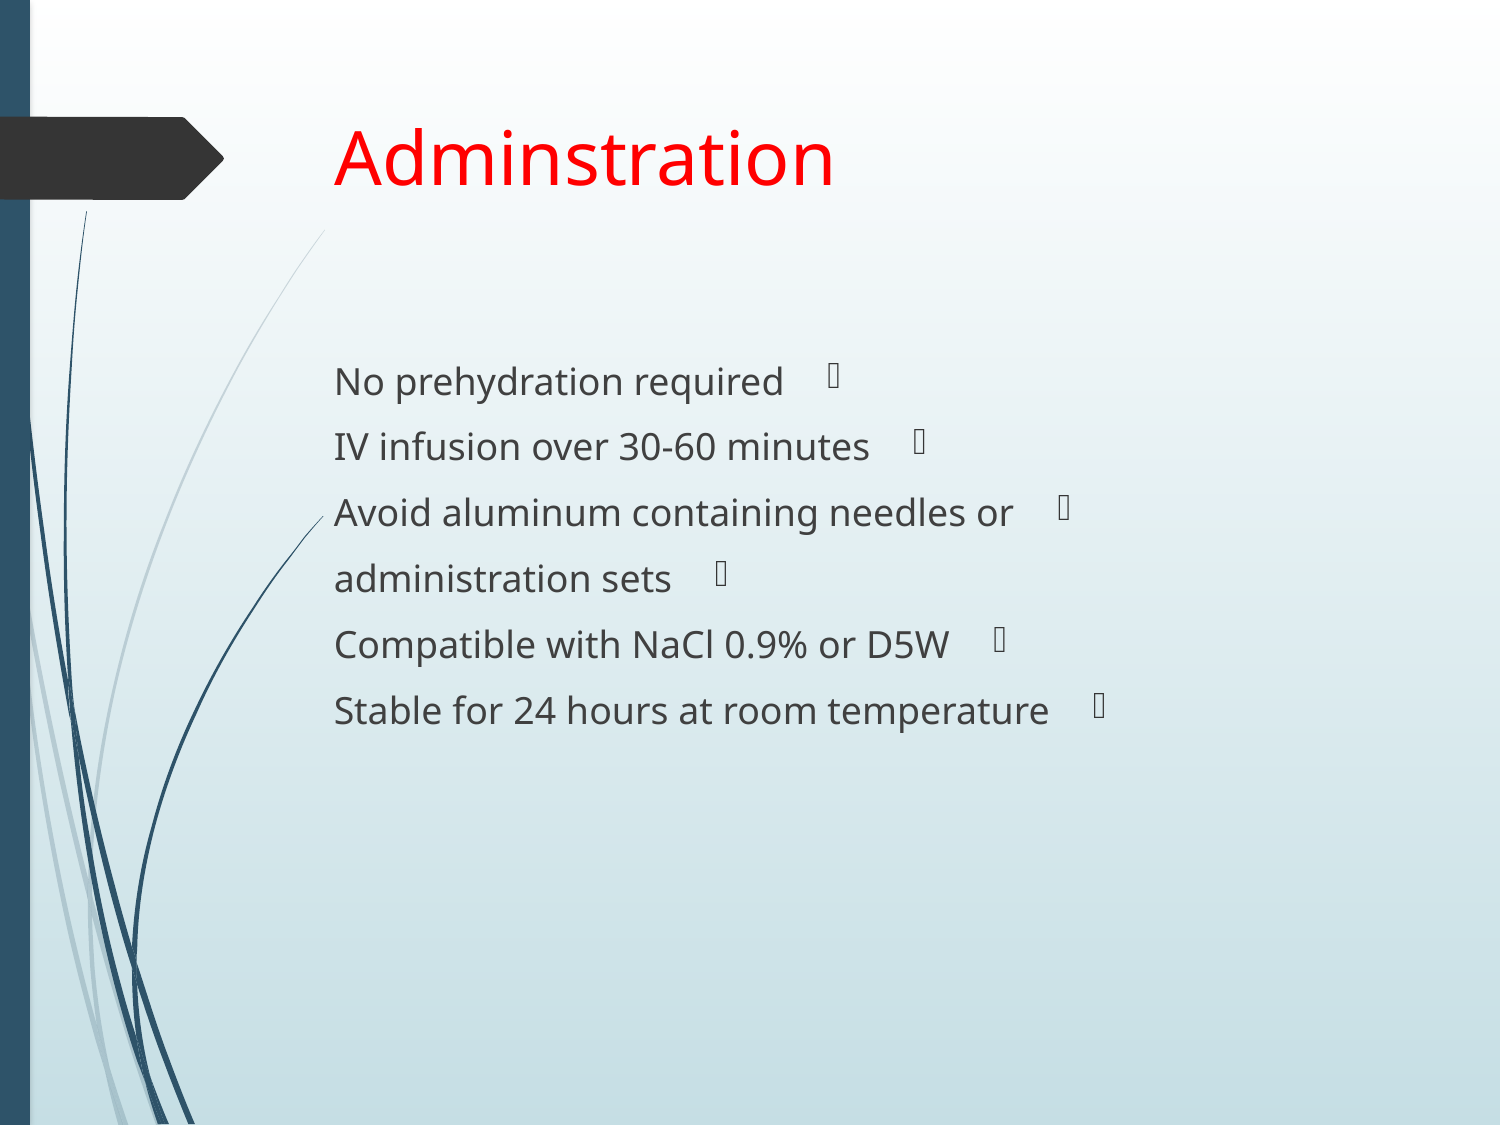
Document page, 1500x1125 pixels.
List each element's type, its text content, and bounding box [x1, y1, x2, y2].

title Adminstration [319, 102, 1400, 313]
list No prehydration required IV infusion over 30-60 minutes Avoid aluminum containing needles or administration sets Compatible with NaCl 0.9% or D5W Stable for 24 hours at room temperature [318, 350, 1400, 970]
